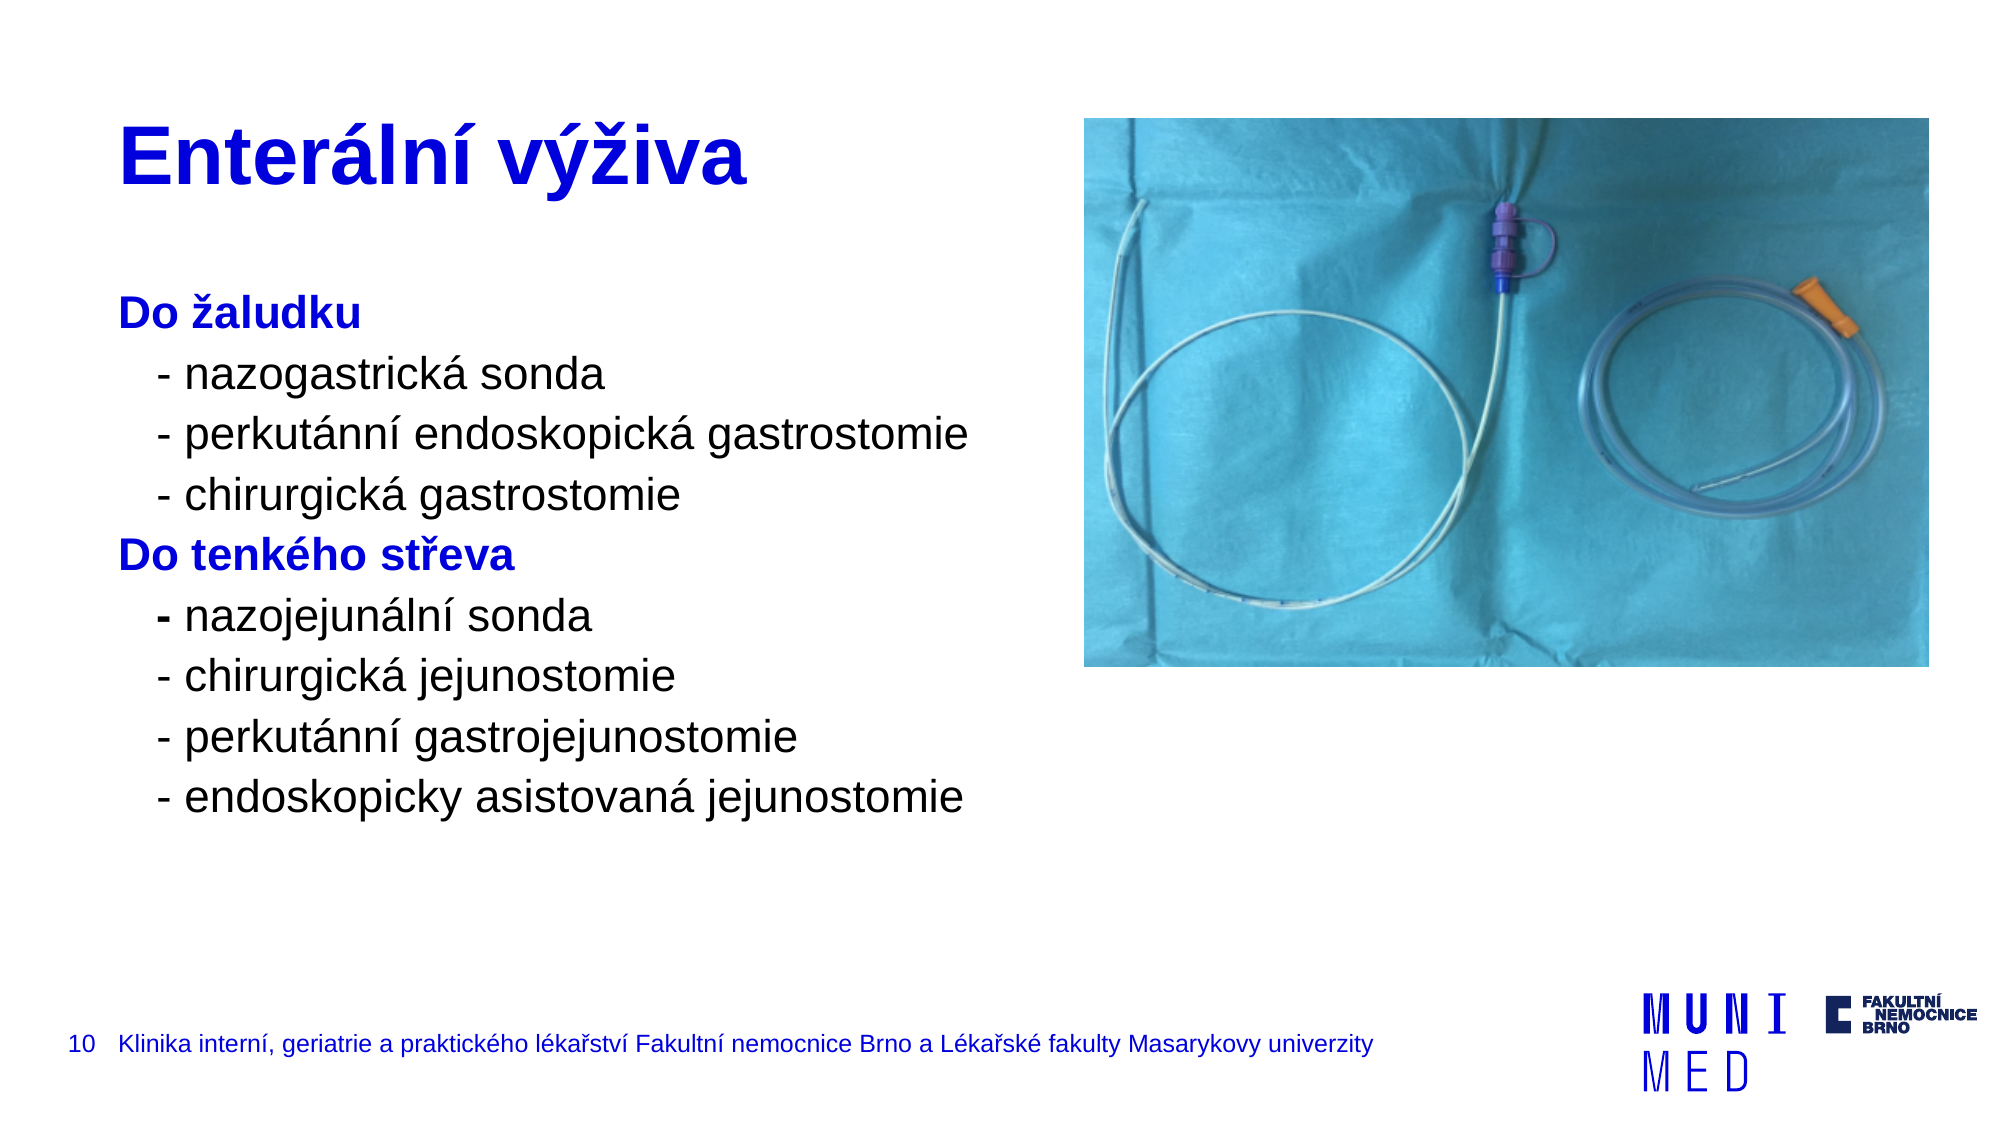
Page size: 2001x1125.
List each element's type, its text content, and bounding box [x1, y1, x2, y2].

picture [1084, 117, 1929, 667]
list Do žaludku - nazogastrická sonda - perkutánní endoskopická gastrostomie - chirurgická gastrostomie Do tenkého střeva - nazojejunální sonda - chirurgická jejunostomie - perkutánní gastrojejunostomie - endoskopicky asistovaná jejunostomie [118, 277, 1883, 957]
title Enterální výživa [118, 118, 1082, 193]
footer Klinika interní, geriatrie a praktického lékařství Fakultní nemocnice Brno a Lékařské fakulty Masarykovy univerzity [118, 1021, 1418, 1063]
slide_number 10 [67, 1021, 110, 1063]
